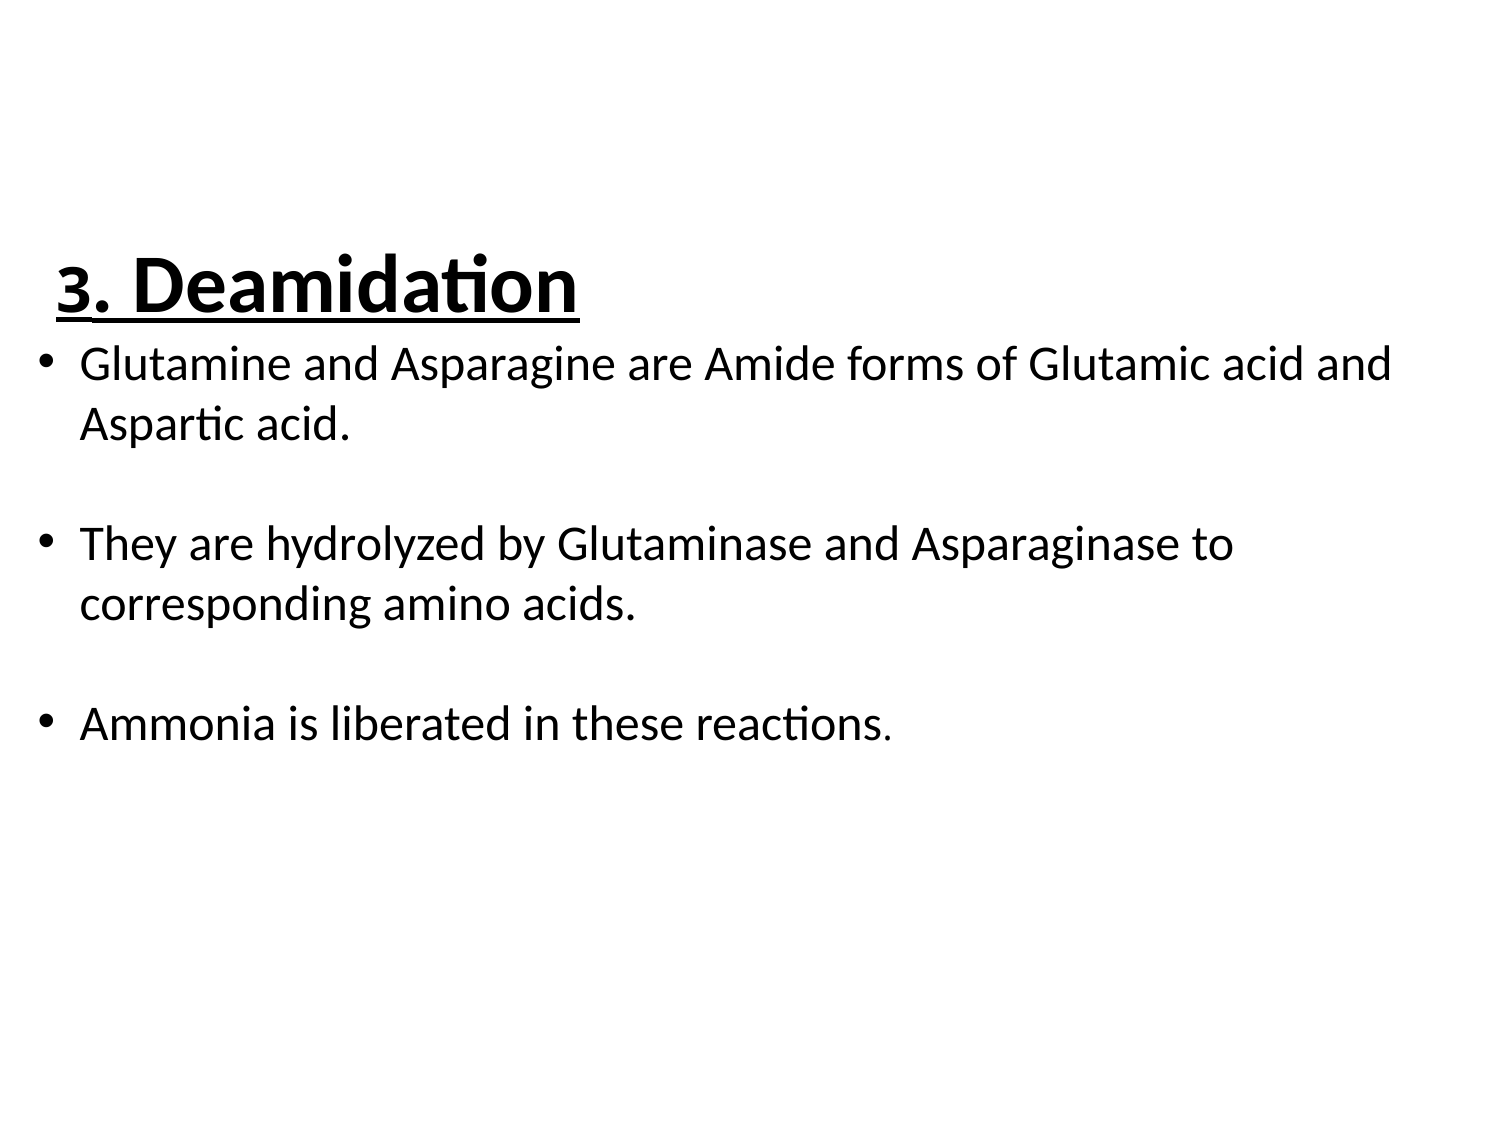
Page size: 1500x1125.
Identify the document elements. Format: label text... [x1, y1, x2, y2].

text_box 3. Deamidation [41, 222, 1111, 323]
text_box Glutamine and Asparagine are Amide forms of Glutamic acid and Aspartic acid. They are hydrolyzed by Glutaminase and Asparaginase to corresponding amino acids. Ammonia is liberated in these reactions. [22, 323, 1476, 758]
